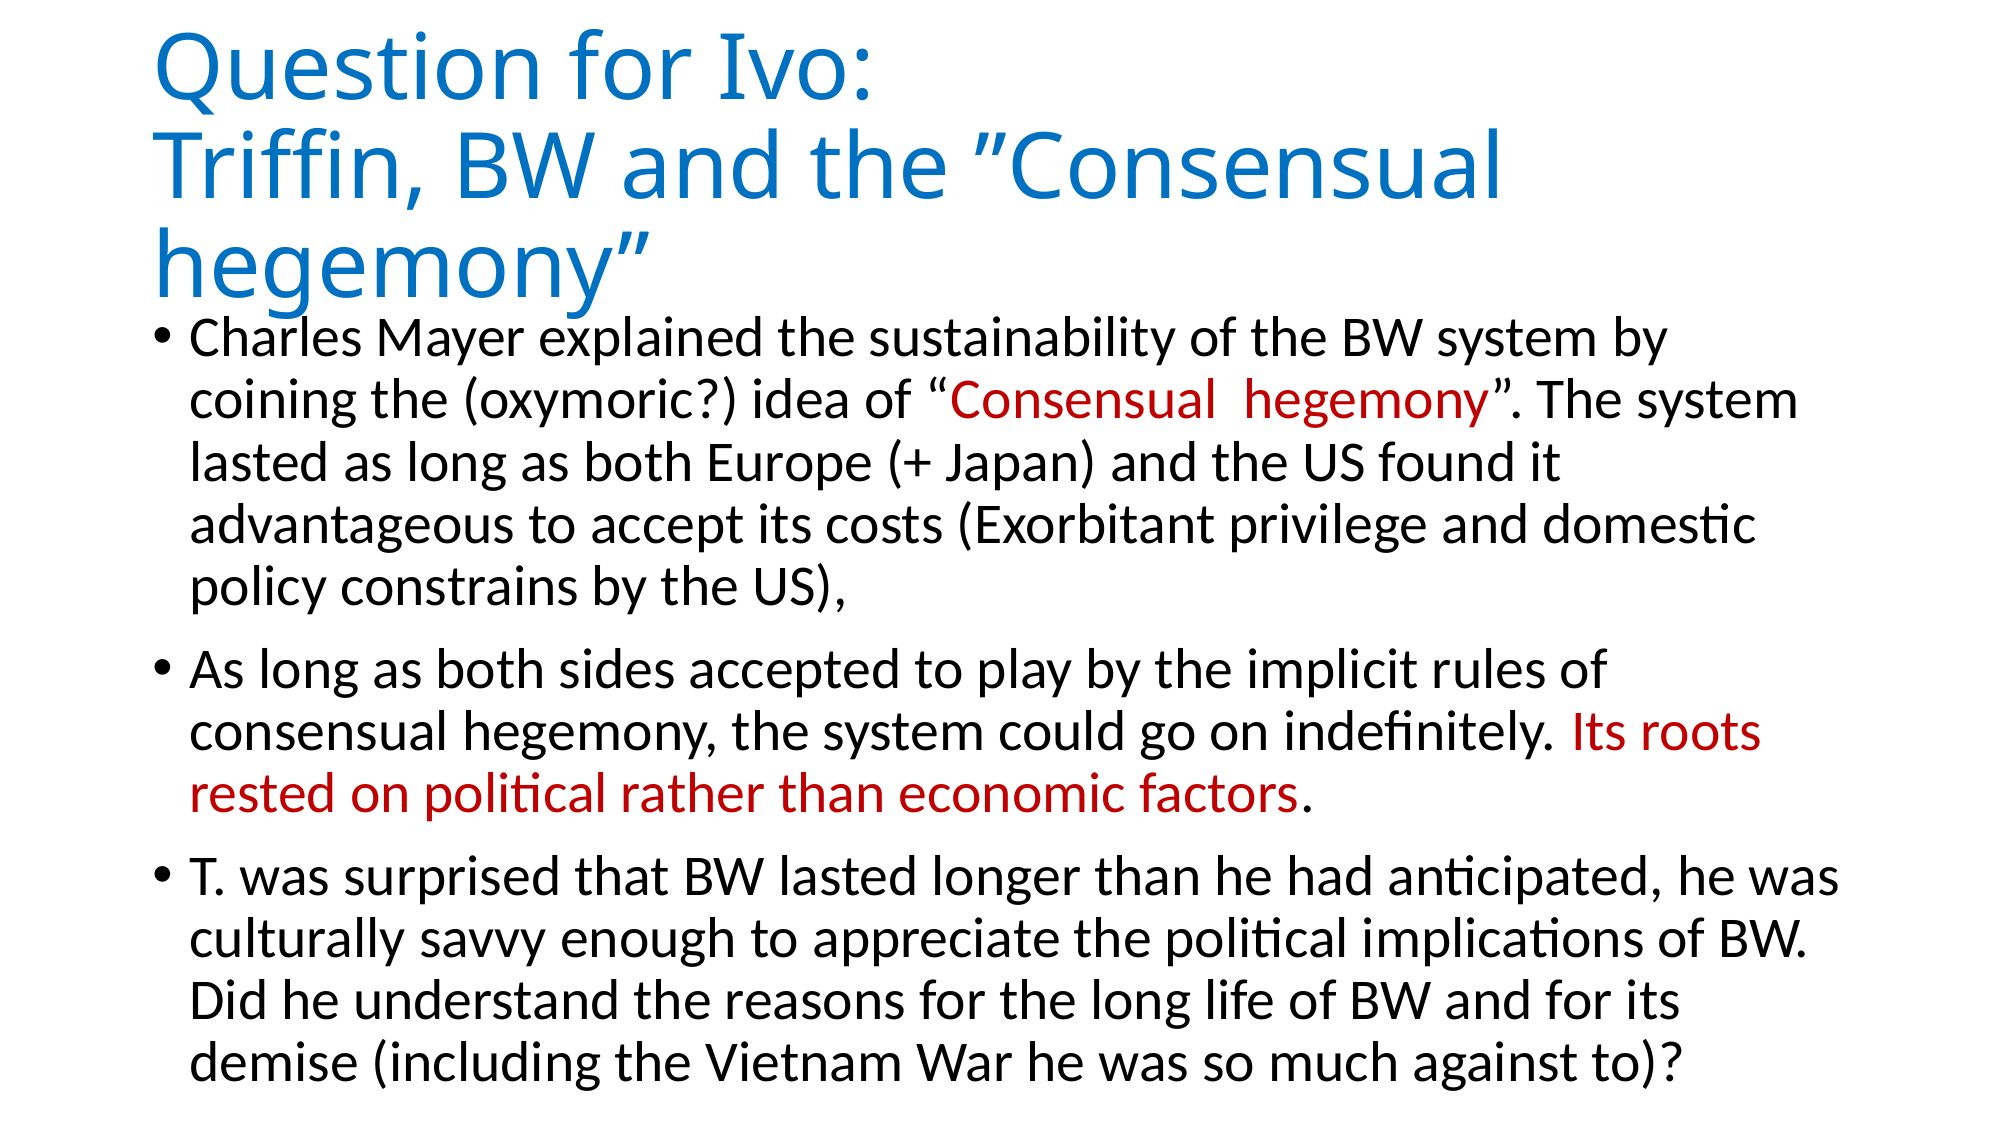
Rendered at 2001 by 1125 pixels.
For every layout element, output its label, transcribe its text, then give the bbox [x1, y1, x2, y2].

title Question for Ivo: Triffin, BW and the ”Consensual hegemony” [137, 59, 1863, 278]
list Charles Mayer explained the sustainability of the BW system by coining the (oxymoric?) idea of “Consensual hegemony”. The system lasted as long as both Europe (+ Japan) and the US found it advantageous to accept its costs (Exorbitant privilege and domestic policy constrains by the US), As long as both sides accepted to play by the implicit rules of consensual hegemony, the system could go on indefinitely. Its roots rested on political rather than economic factors. T. was surprised that BW lasted longer than he had anticipated, he was culturally savvy enough to appreciate the political implications of BW. Did he understand the reasons for the long life of BW and for its demise (including the Vietnam War he was so much against to)? [137, 299, 1863, 1103]
